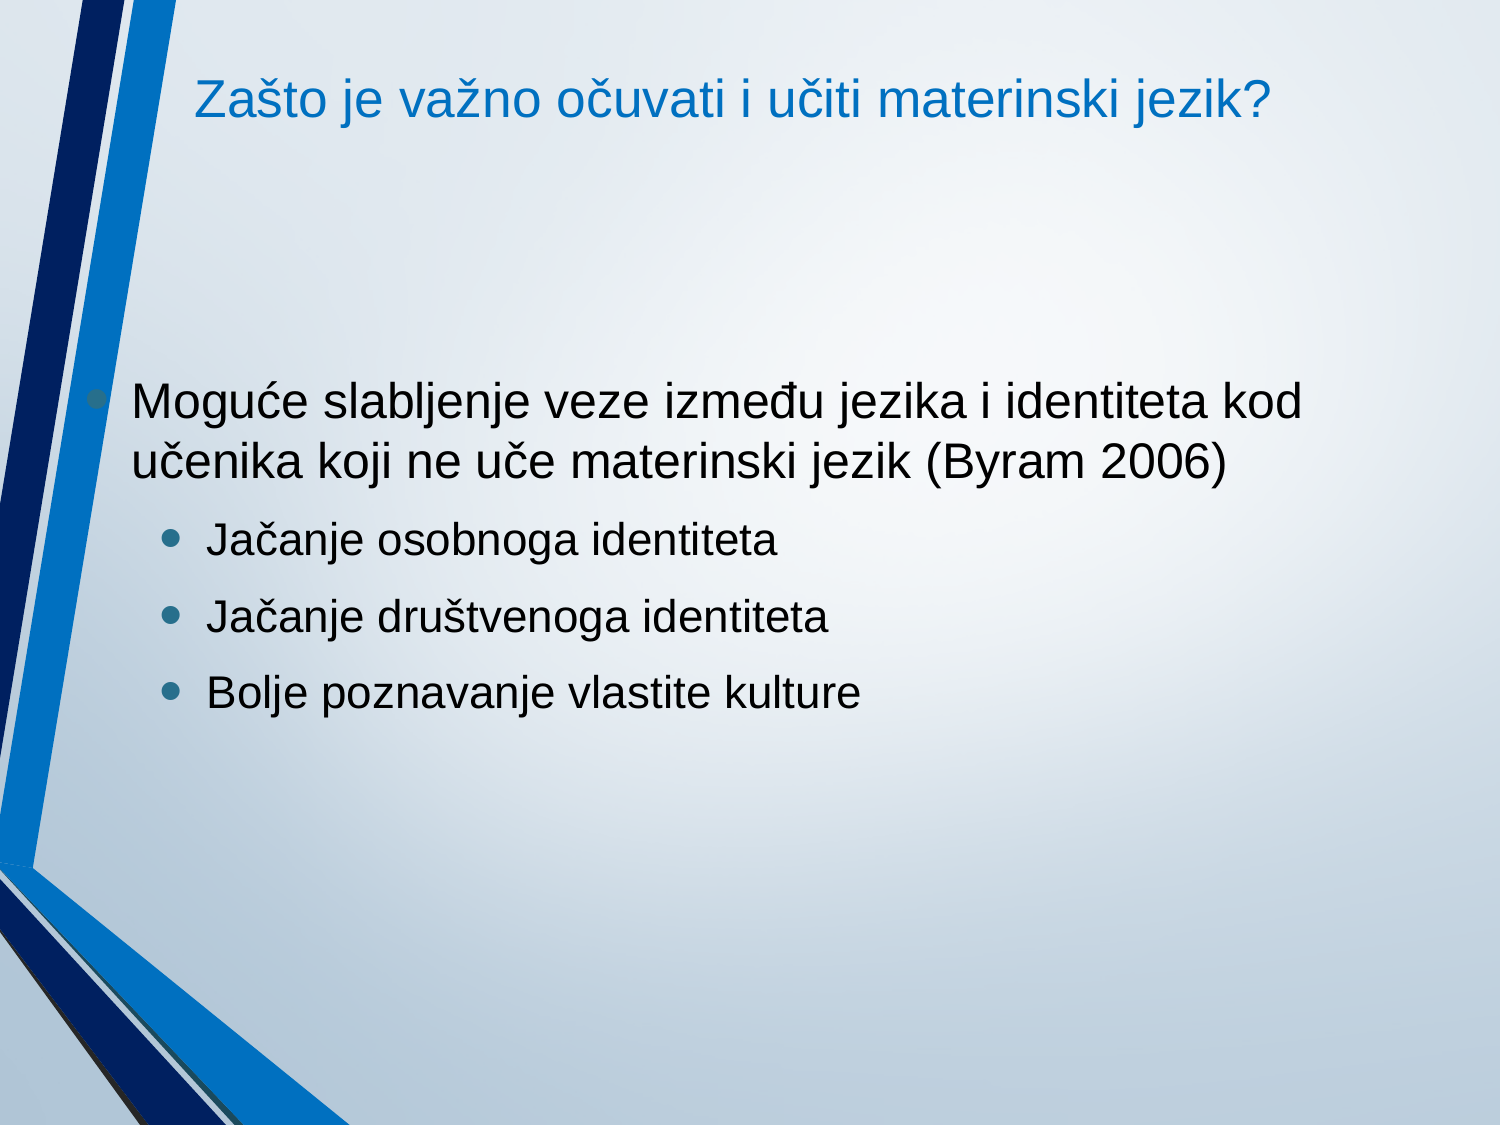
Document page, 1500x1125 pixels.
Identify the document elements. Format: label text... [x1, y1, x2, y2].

title Zašto je važno očuvati i učiti materinski jezik? [179, 37, 1444, 156]
list Moguće slabljenje veze između jezika i identiteta kod učenika koji ne uče materinski jezik (Byram 2006) Jačanje osobnoga identiteta Jačanje društvenoga identiteta Bolje poznavanje vlastite kulture [69, 199, 1425, 1053]
